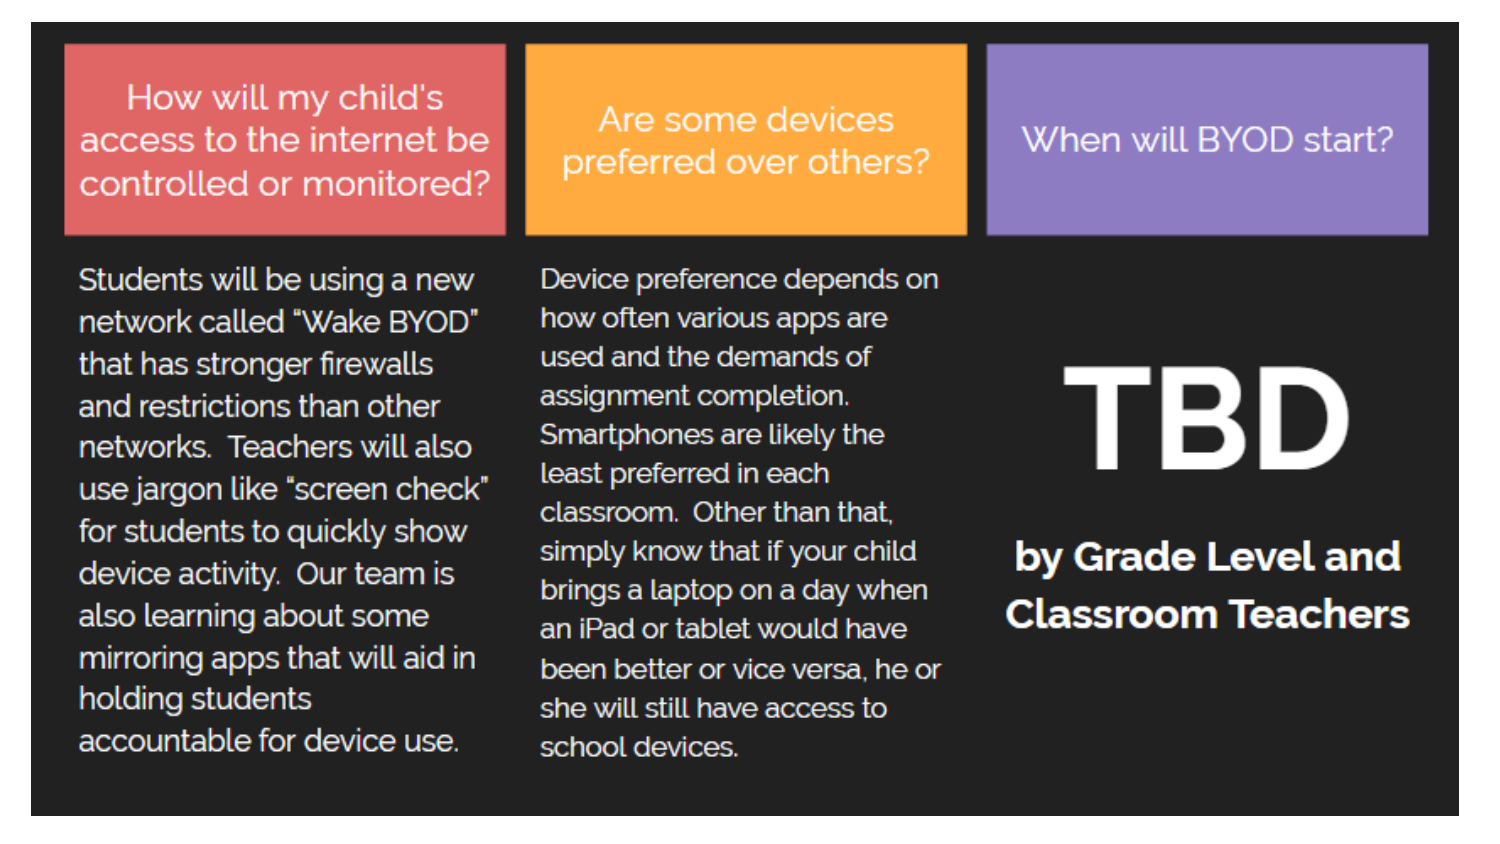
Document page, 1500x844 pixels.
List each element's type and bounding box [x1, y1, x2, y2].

picture [31, 22, 1459, 816]
